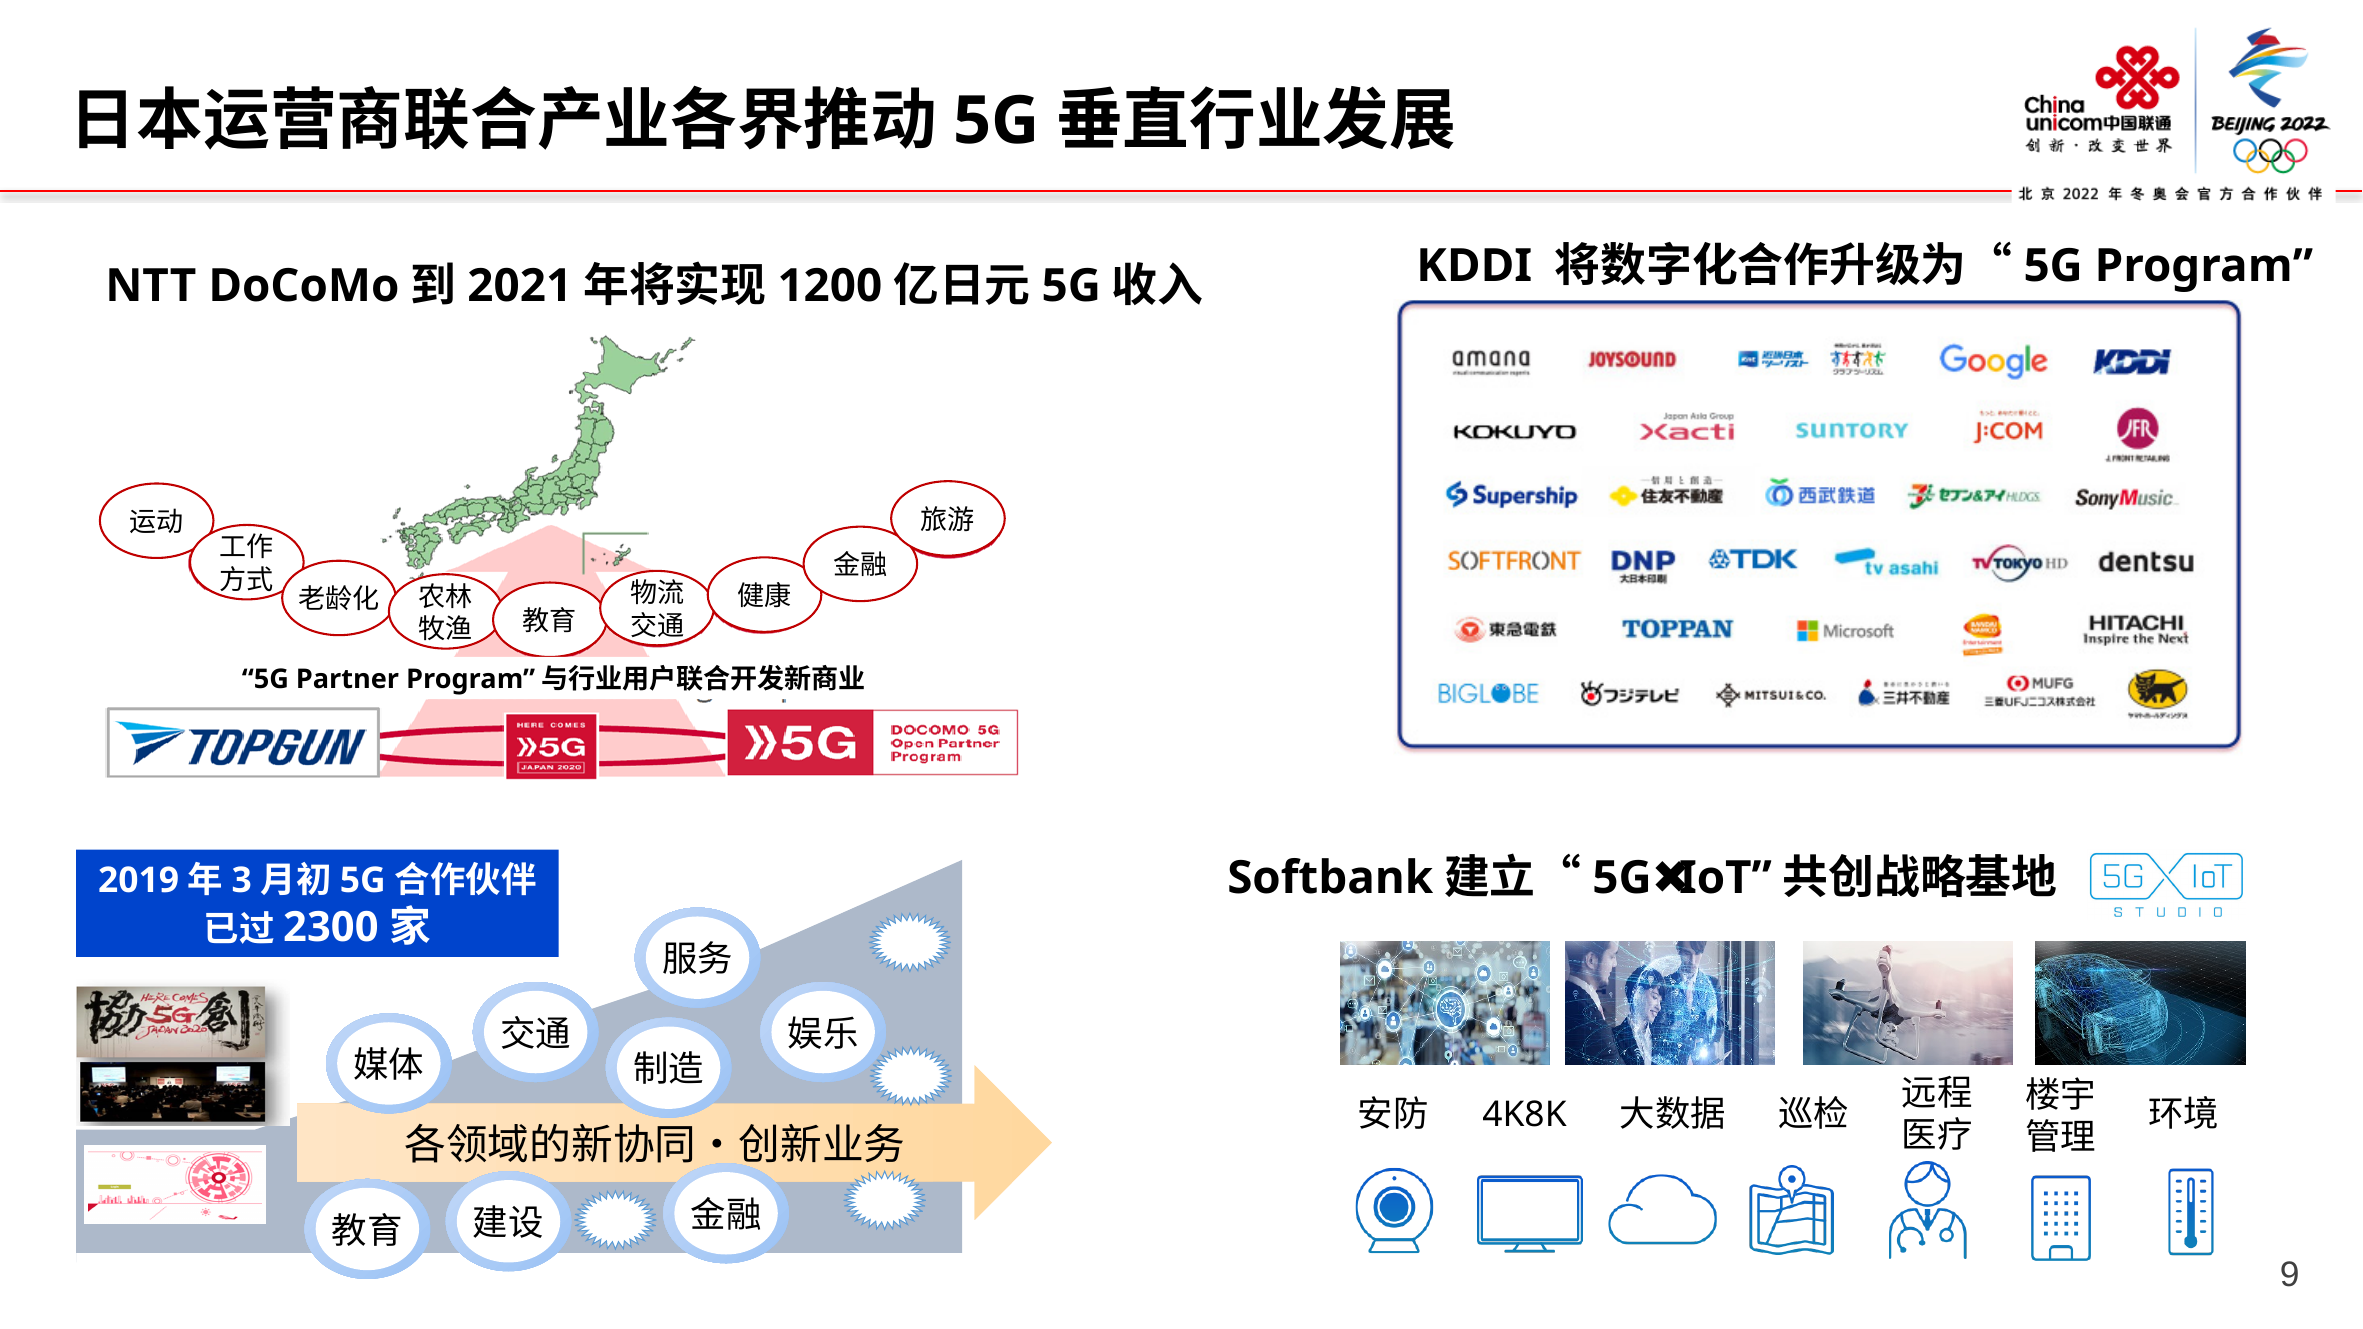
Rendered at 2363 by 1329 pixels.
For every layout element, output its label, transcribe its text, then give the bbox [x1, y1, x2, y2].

picture [1565, 941, 1775, 1065]
text_box 巡检 [1760, 1082, 1868, 1143]
text_box 环境 [2130, 1082, 2238, 1143]
text_box 远程 医疗 [1884, 1065, 1991, 1164]
picture [1393, 299, 2246, 757]
picture [2176, 1061, 2189, 1065]
picture [2087, 849, 2246, 920]
picture [1739, 1157, 1849, 1268]
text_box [76, 329, 1052, 787]
text_box Softbank建立“5G✖IoT”共创战略基地 [1171, 838, 2113, 912]
picture [1340, 941, 1550, 1065]
text_box 大数据 [1602, 1082, 1745, 1143]
text_box 安防 [1340, 1082, 1447, 1143]
picture [2003, 1157, 2113, 1268]
text_box 日本运营商联合产业各界推动5G垂直行业发展 [69, 76, 2138, 157]
text_box 楼宇 管理 [2007, 1062, 2114, 1209]
picture [2135, 1157, 2246, 1268]
picture [1342, 1157, 1453, 1268]
picture [1871, 1157, 1981, 1268]
picture [1606, 1157, 1717, 1268]
picture [1803, 941, 2013, 1065]
text_box KDDI 将数字化合作升级为“5G Program” [1379, 227, 2363, 300]
picture [1474, 1157, 1585, 1268]
picture [2035, 941, 2246, 1065]
text_box 4K8K [1464, 1082, 1585, 1143]
text_box NTT DoCoMo到2021年将实现1200亿日元5G收入 [72, 246, 1236, 320]
picture [2011, 23, 2336, 209]
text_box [76, 849, 1052, 1279]
